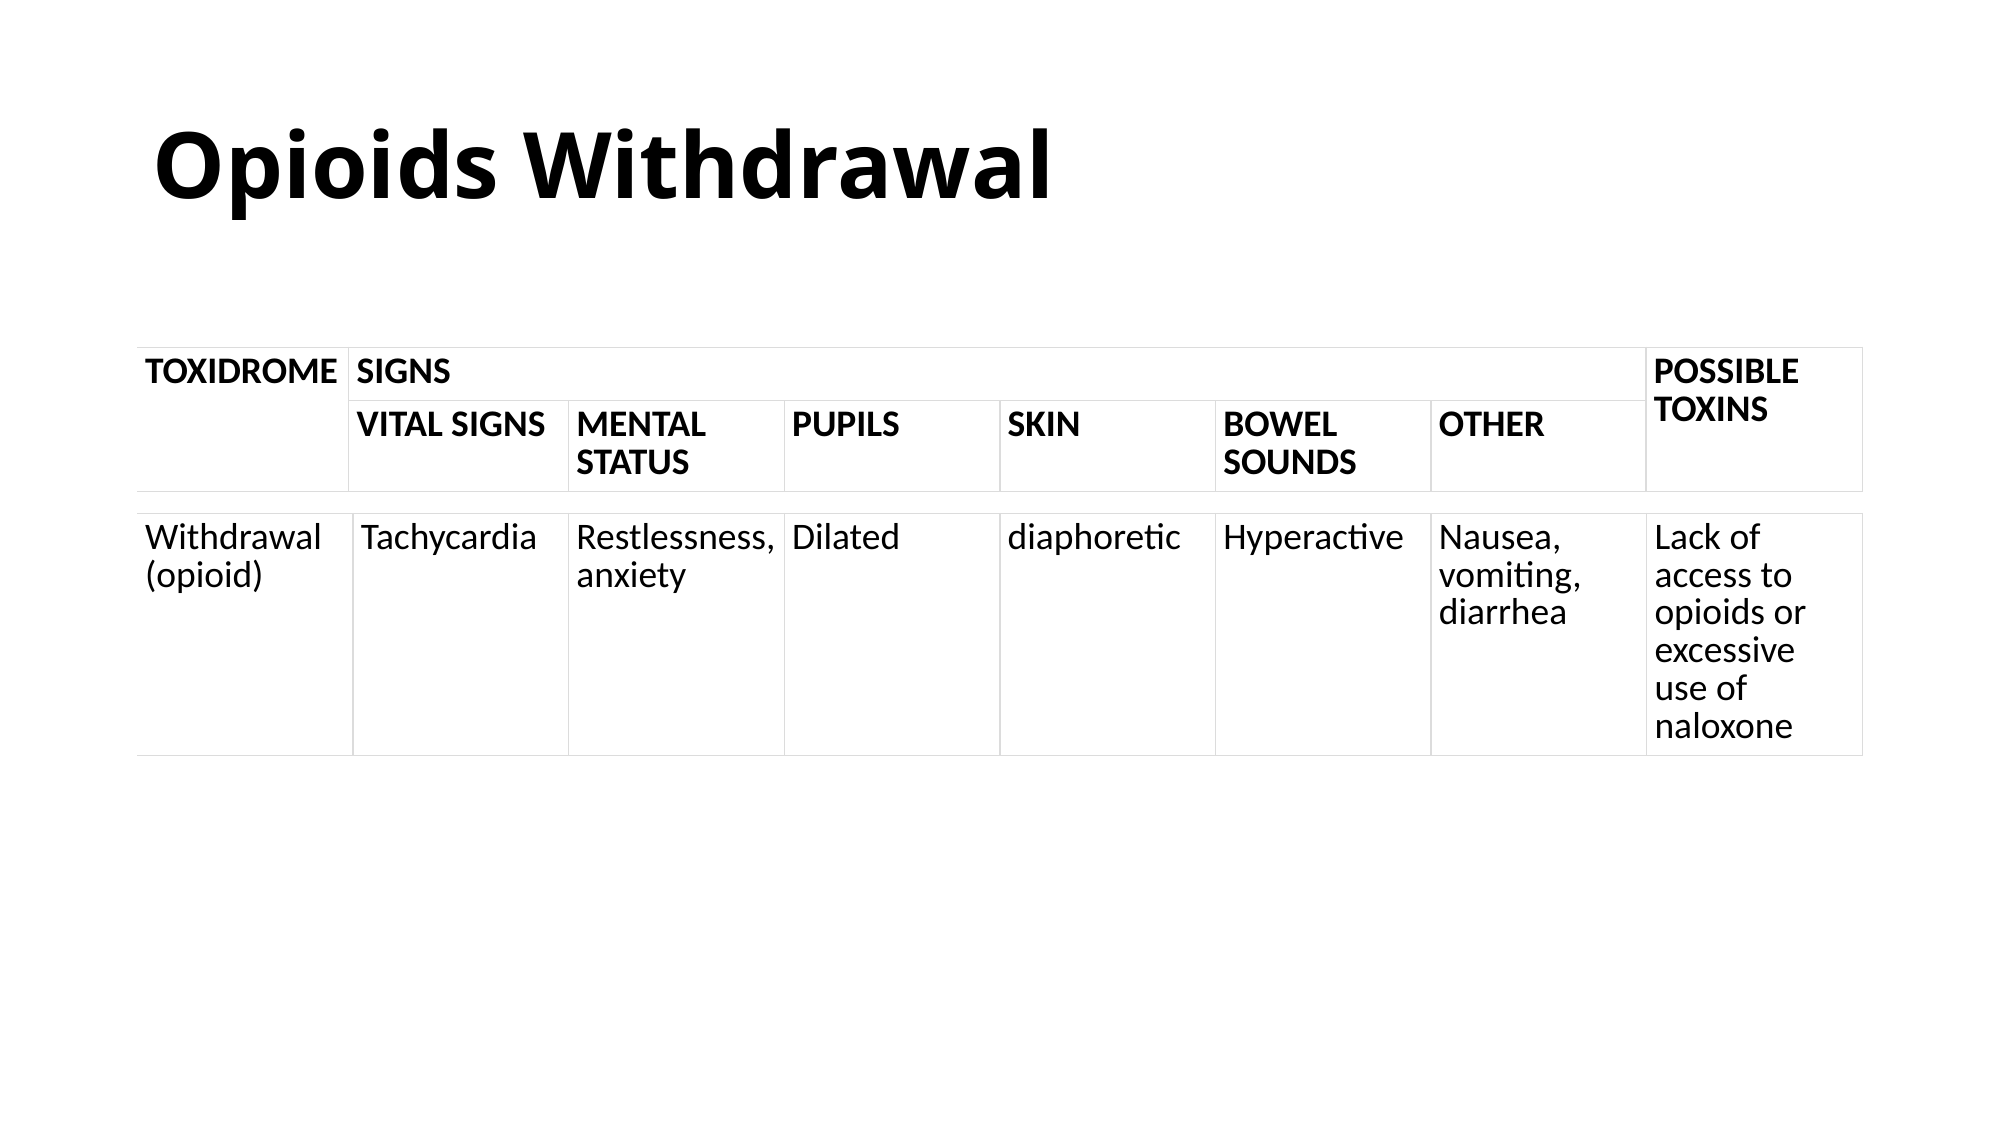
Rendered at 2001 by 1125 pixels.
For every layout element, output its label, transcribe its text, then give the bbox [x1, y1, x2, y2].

table_header Tachycardia [354, 514, 568, 755]
table_header SIGNS [349, 348, 1645, 400]
table_cell PUPILS [785, 401, 999, 491]
table_header POSSIBLE TOXINS [1647, 348, 1862, 491]
table_cell BOWEL SOUNDS [1216, 401, 1430, 491]
table_cell OTHER [1432, 401, 1645, 491]
table_header TOXIDROME [137, 348, 348, 491]
table_cell MENTAL STATUS [569, 401, 784, 491]
title Opioids Withdrawal [137, 59, 1863, 278]
table_header Hyperactive [1216, 514, 1430, 755]
table_header Restlessness, anxiety [569, 514, 784, 755]
table_header Nausea, vomiting, diarrhea [1432, 514, 1646, 755]
table_header Lack of access to opioids or excessive use of naloxone [1647, 514, 1862, 755]
table_cell SKIN [1001, 401, 1215, 491]
table_header Withdrawal (opioid) [137, 514, 352, 755]
table_cell VITAL SIGNS [349, 401, 568, 491]
table_header Dilated [785, 514, 999, 755]
table_header diaphoretic [1001, 514, 1215, 755]
